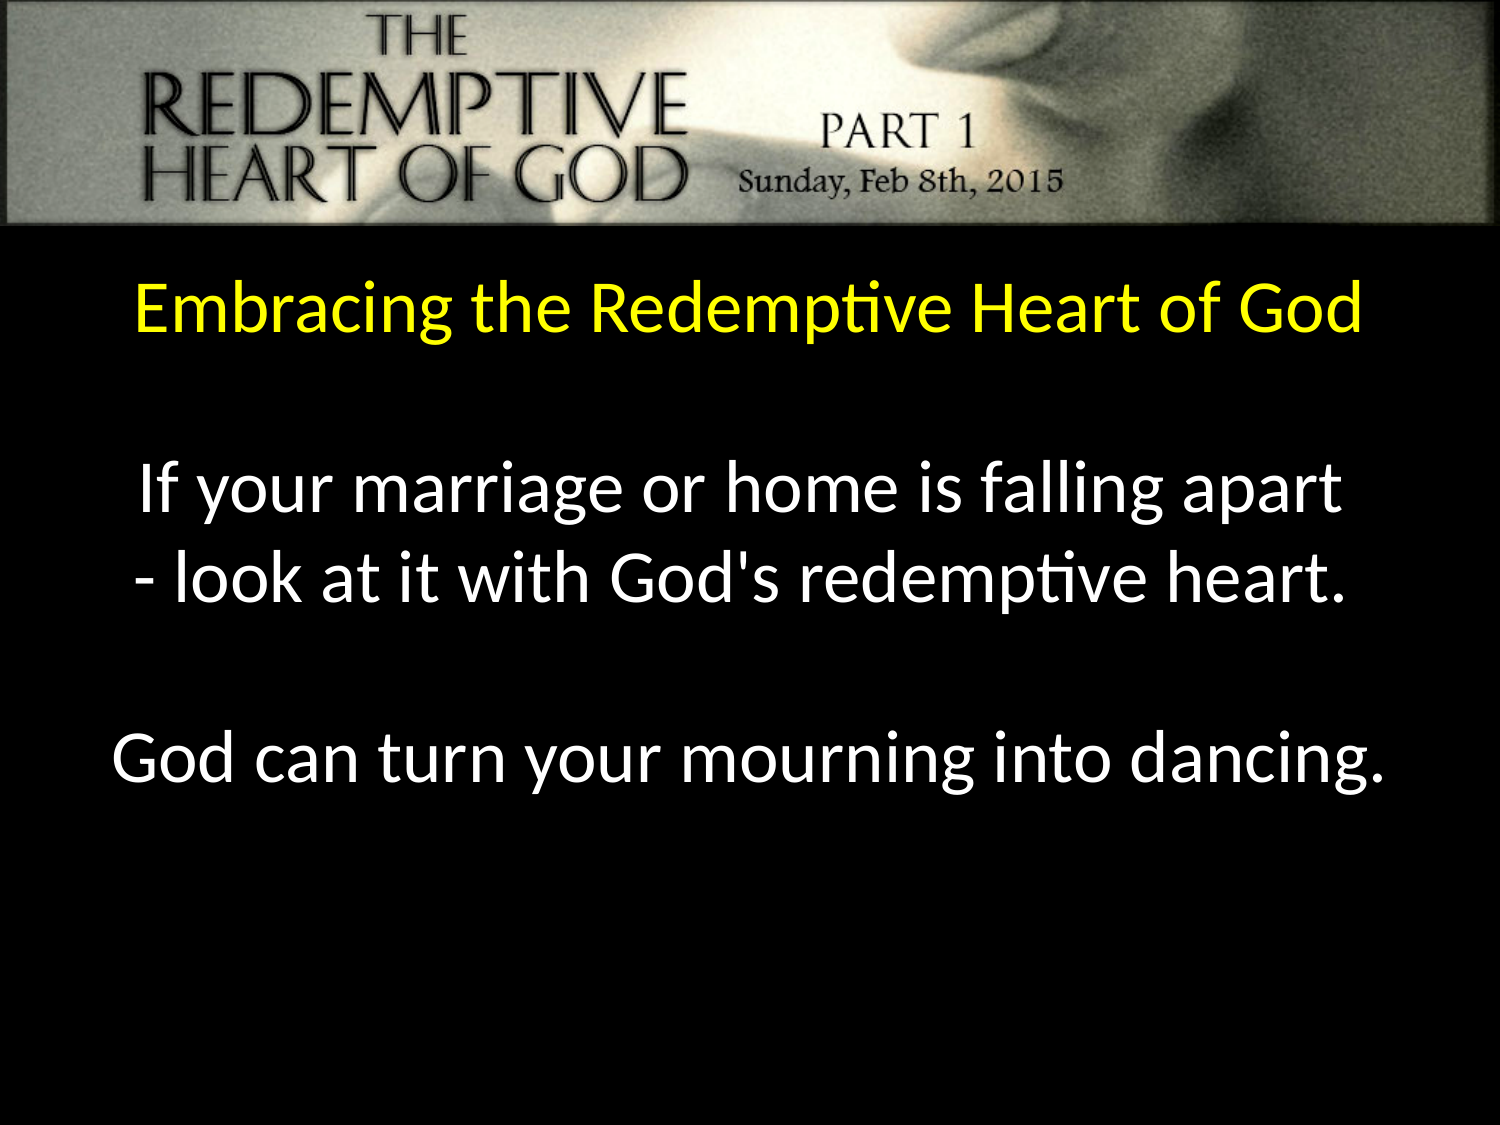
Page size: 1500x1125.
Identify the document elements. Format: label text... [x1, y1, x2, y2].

text_box Embracing the Redemptive Heart of God If your marriage or home is falling apart - look at it with God's redemptive heart. God can turn your mourning into dancing. [0, 249, 1500, 805]
picture [0, 0, 1500, 226]
